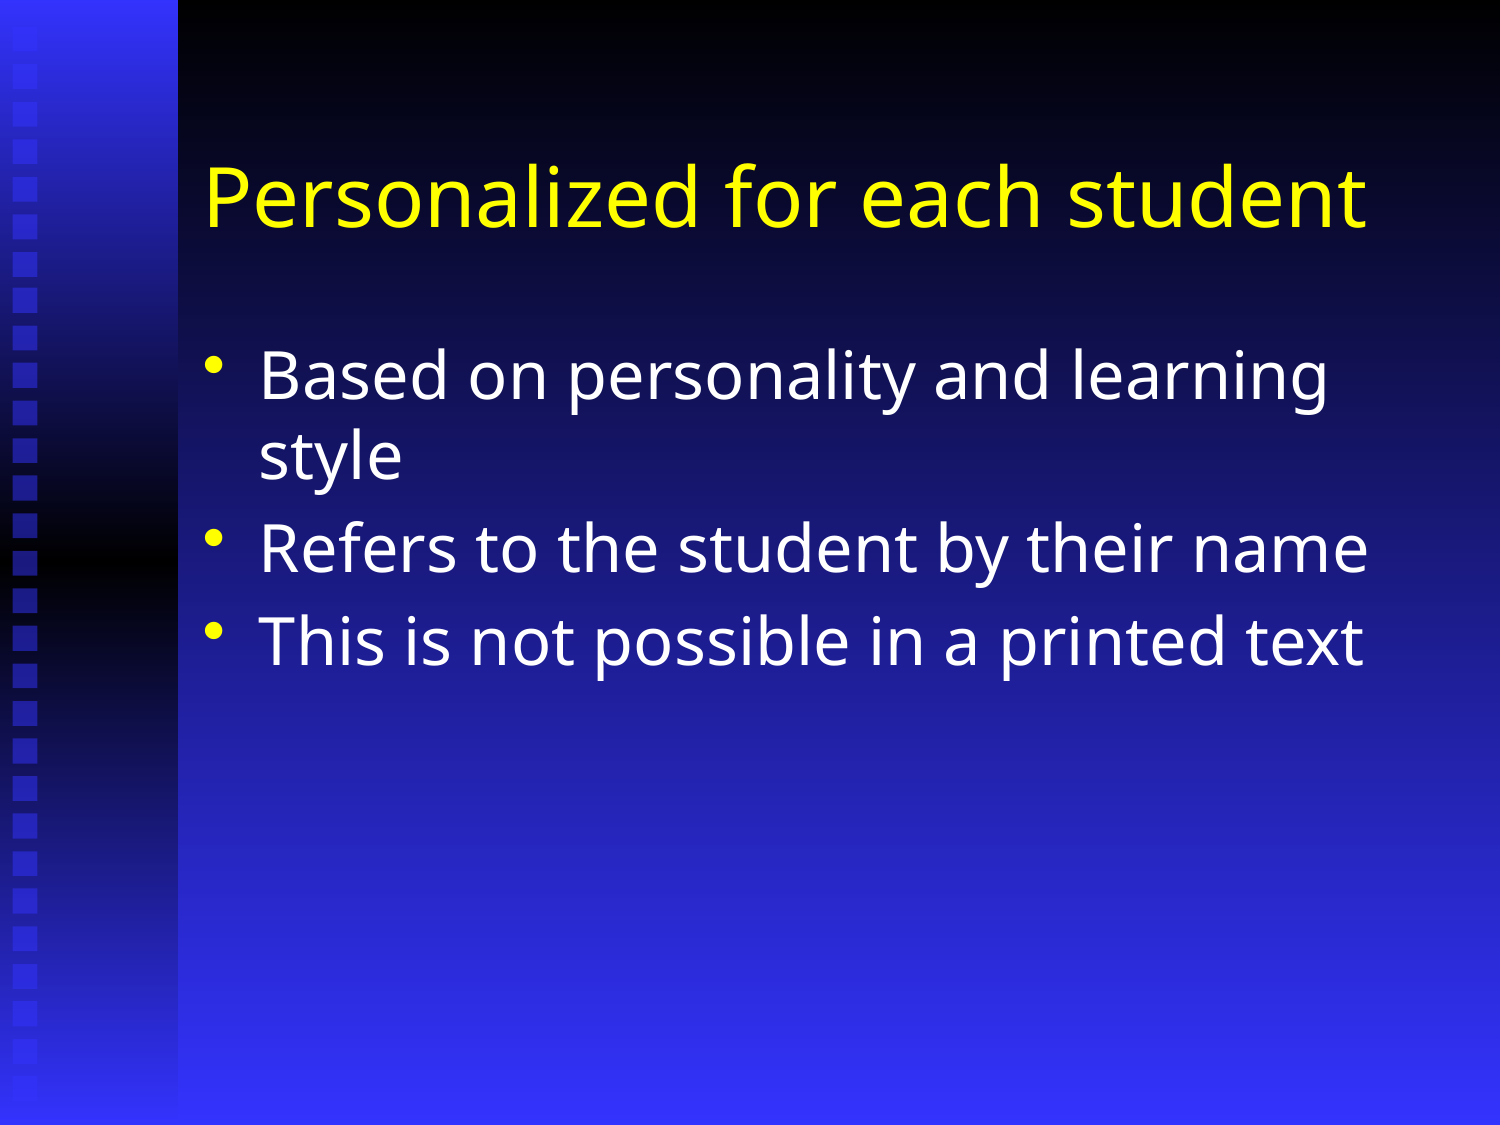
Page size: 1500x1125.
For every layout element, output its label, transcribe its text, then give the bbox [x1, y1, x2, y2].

title Personalized for each student [187, 99, 1463, 288]
list Based on personality and learning style Refers to the student by their name This is not possible in a printed text [187, 324, 1463, 1001]
